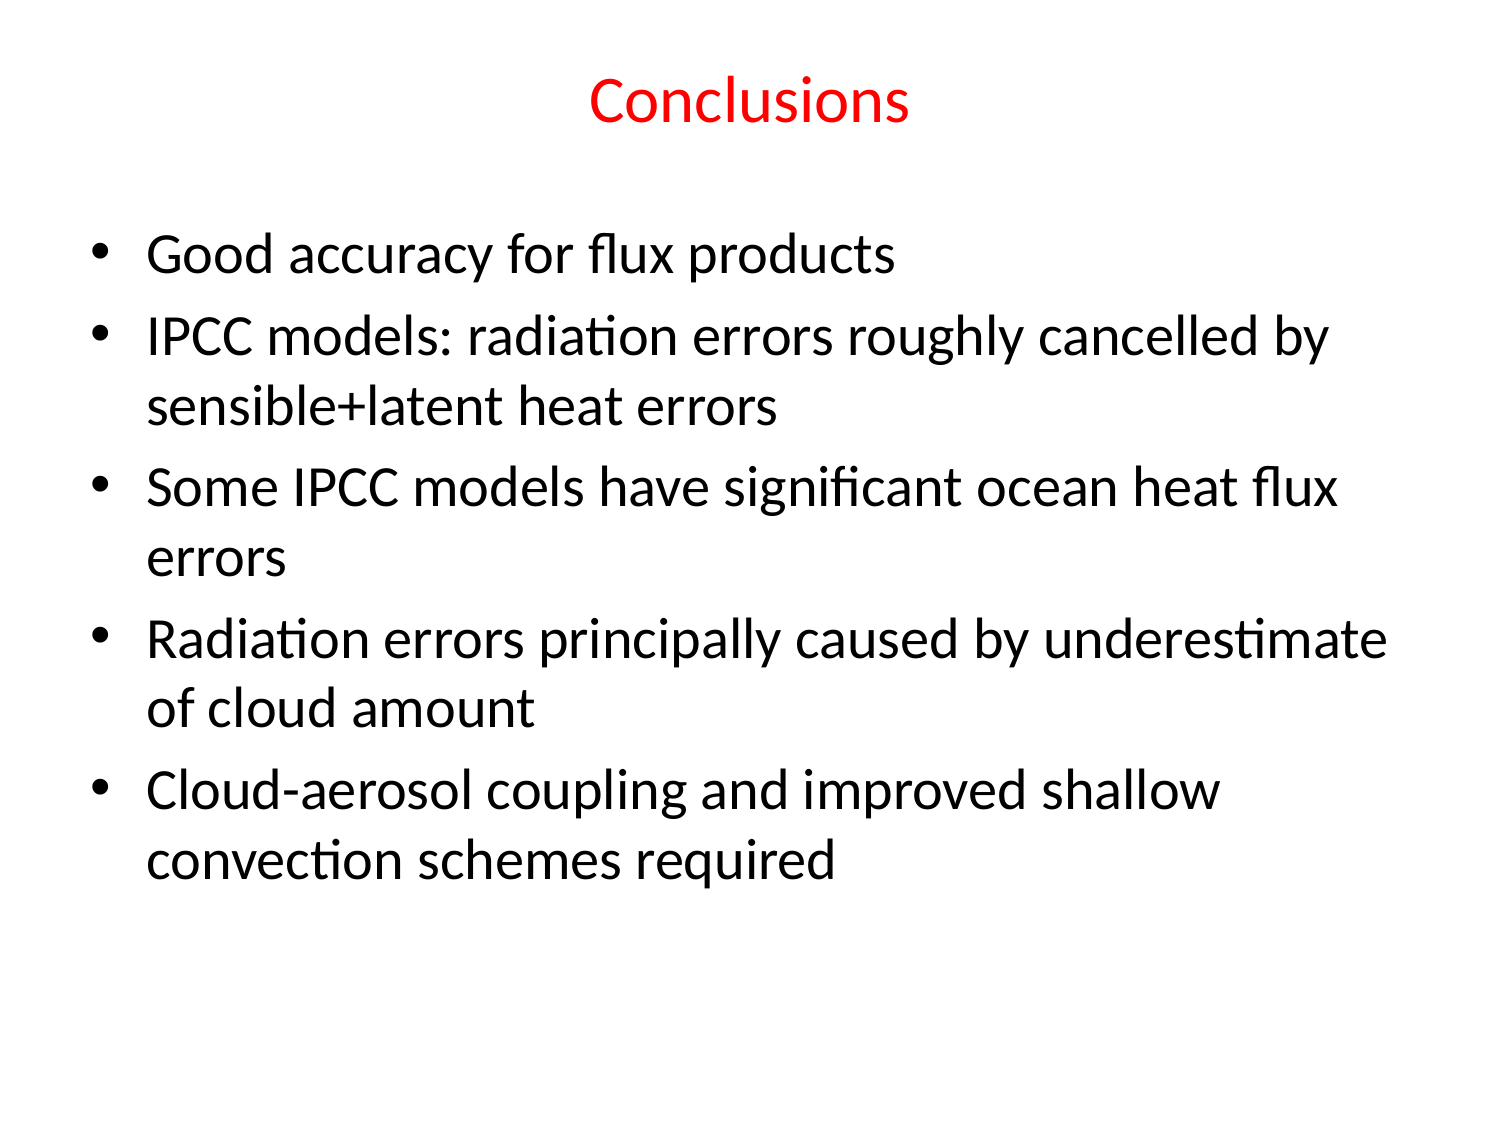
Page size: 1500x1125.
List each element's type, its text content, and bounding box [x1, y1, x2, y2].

title Conclusions [75, 45, 1425, 147]
list Good accuracy for flux products IPCC models: radiation errors roughly cancelled by sensible+latent heat errors Some IPCC models have significant ocean heat flux errors Radiation errors principally caused by underestimate of cloud amount Cloud-aerosol coupling and improved shallow convection schemes required [75, 207, 1425, 951]
